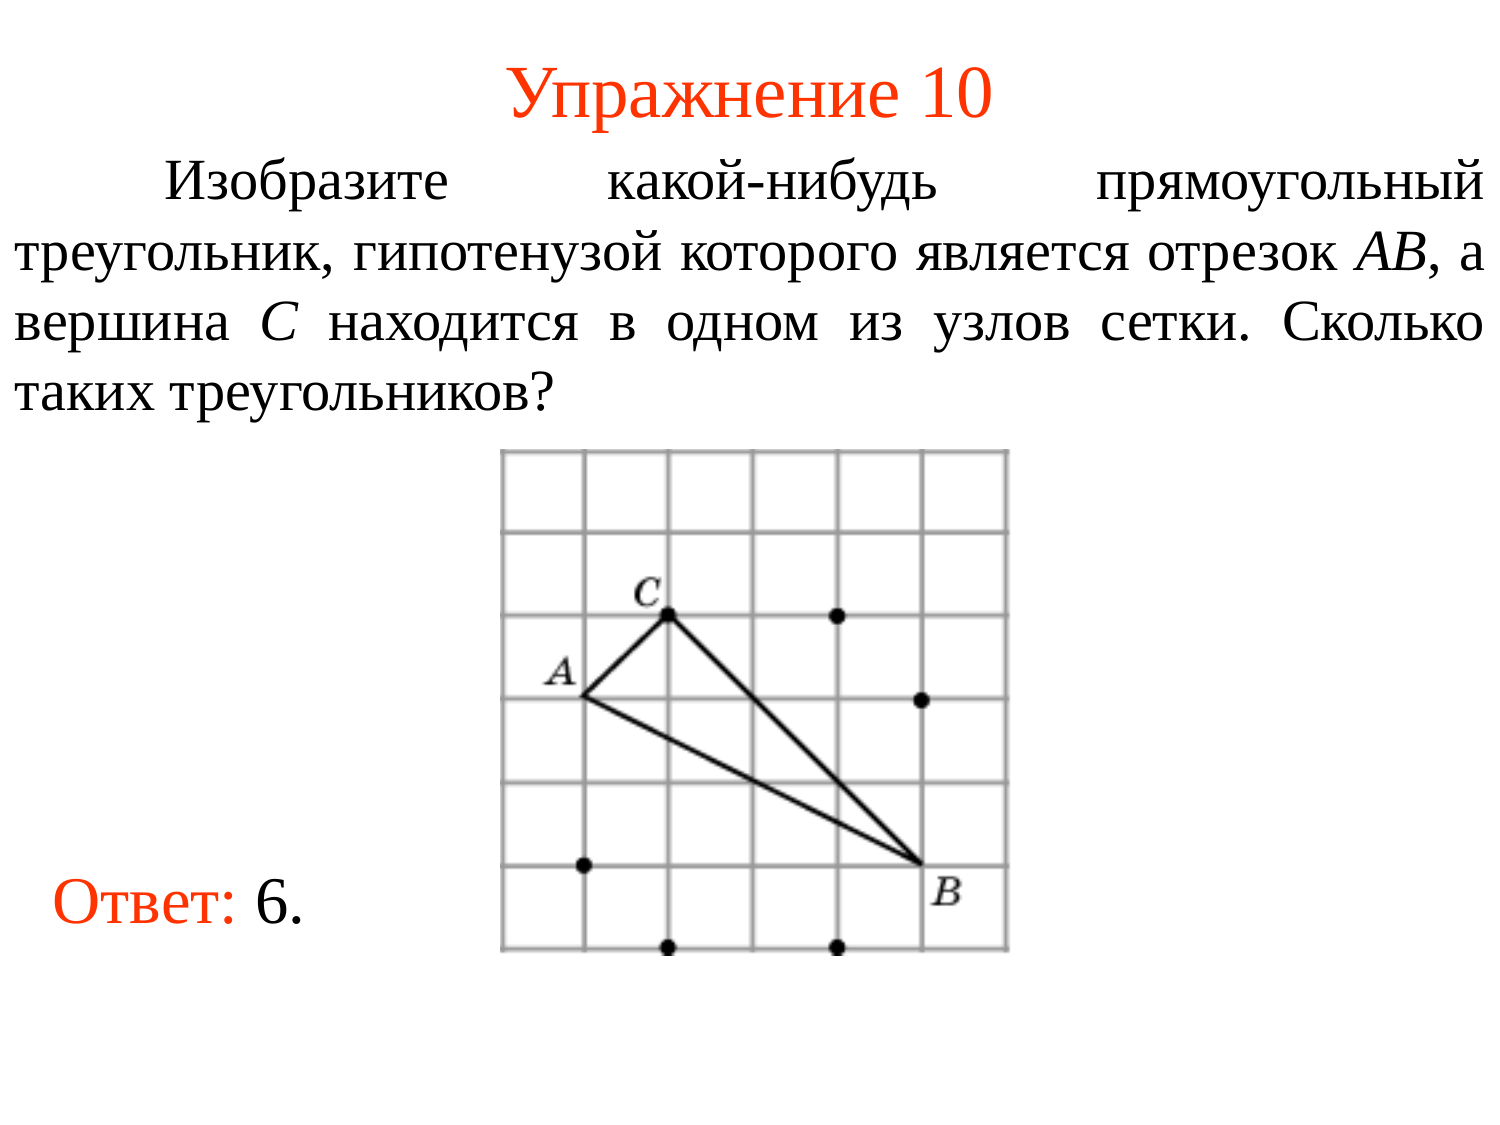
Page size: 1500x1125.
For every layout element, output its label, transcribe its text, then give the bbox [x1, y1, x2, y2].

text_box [37, 449, 1013, 956]
title Упражнение 10 [112, 50, 1388, 125]
text_box Изобразите какой-нибудь прямоугольный треугольник, гипотенузой которого является отрезок AB, а вершина C находится в одном из узлов сетки. Сколько таких треугольников? [0, 125, 1500, 430]
